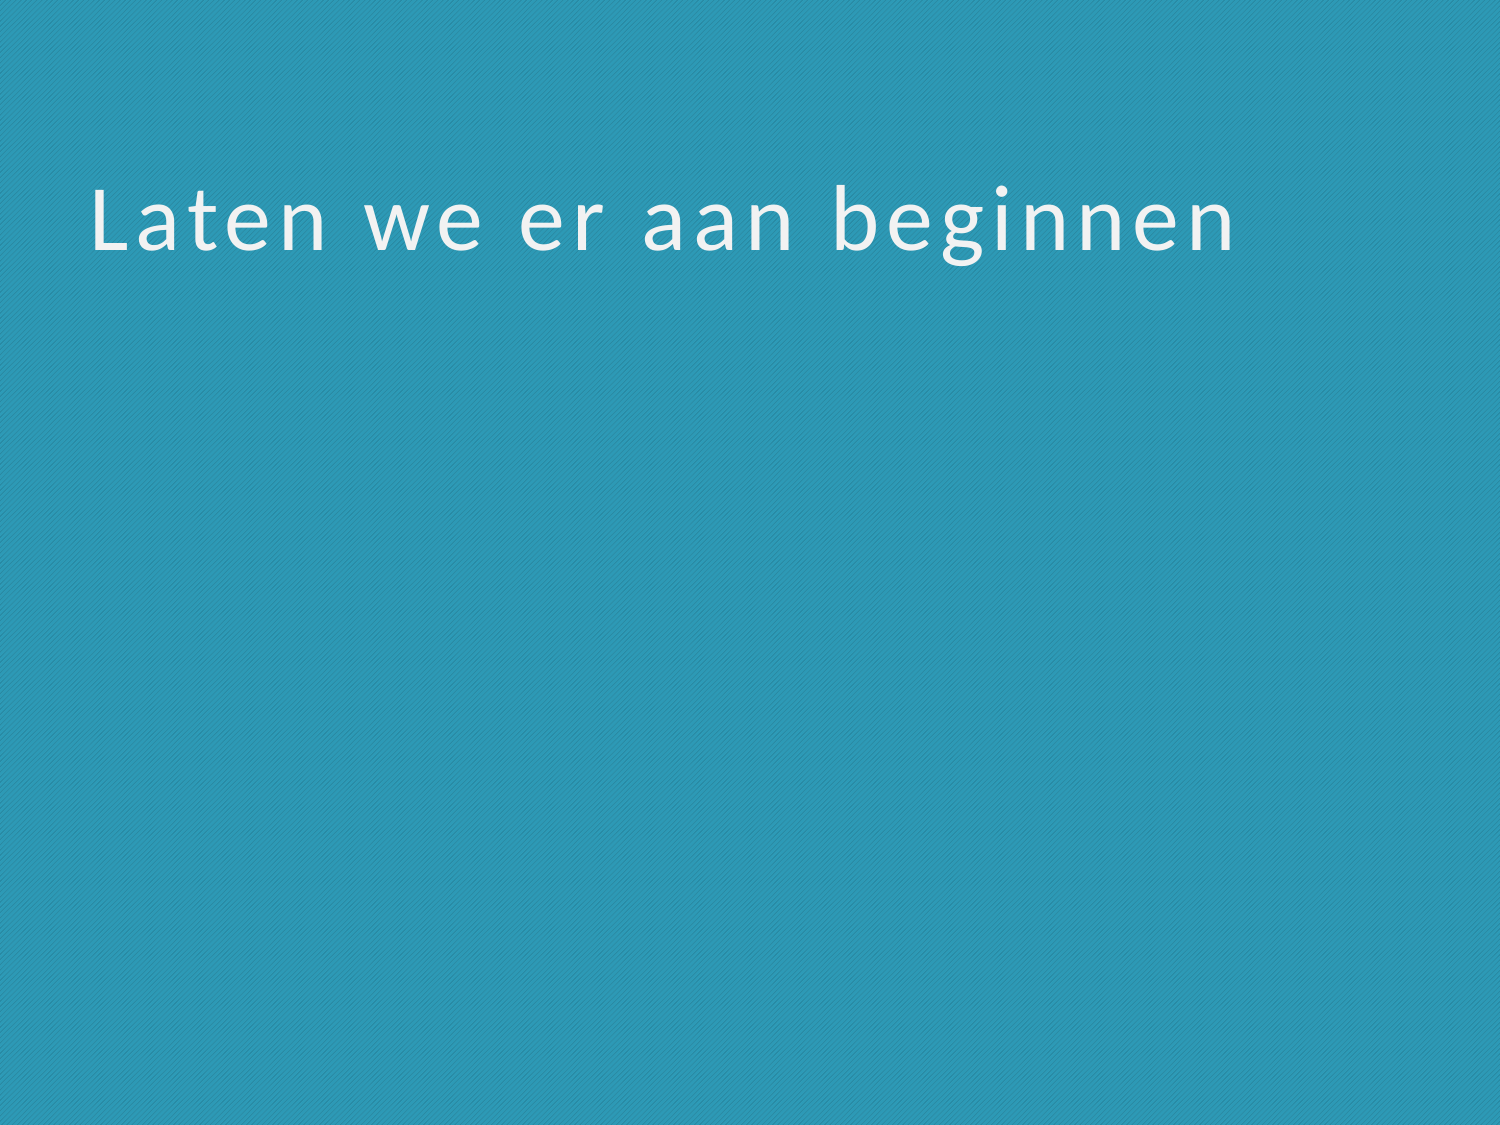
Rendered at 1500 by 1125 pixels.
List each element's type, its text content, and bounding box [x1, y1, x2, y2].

title Laten we er aan beginnen [87, 117, 1350, 308]
